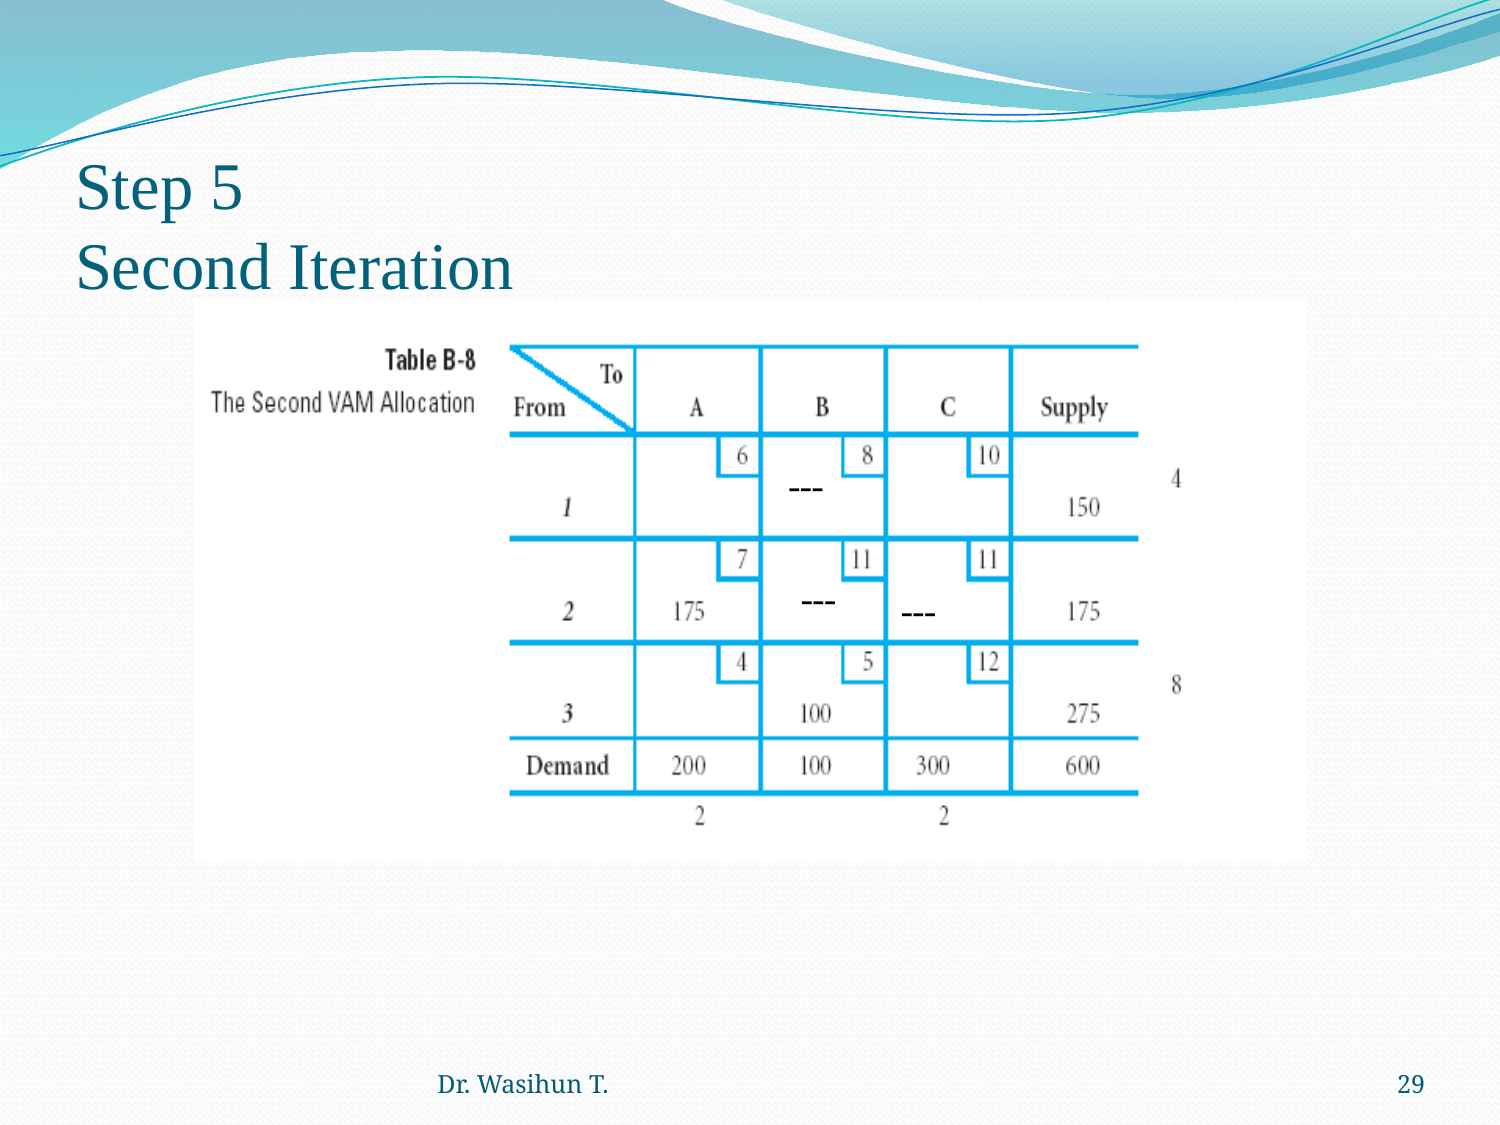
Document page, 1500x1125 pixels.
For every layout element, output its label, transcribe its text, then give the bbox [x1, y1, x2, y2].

slide_number 29 [1299, 1042, 1425, 1103]
footer Dr. Wasihun T. [437, 1042, 988, 1103]
title Step 5 Second Iteration [75, 115, 1425, 303]
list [194, 299, 1306, 862]
